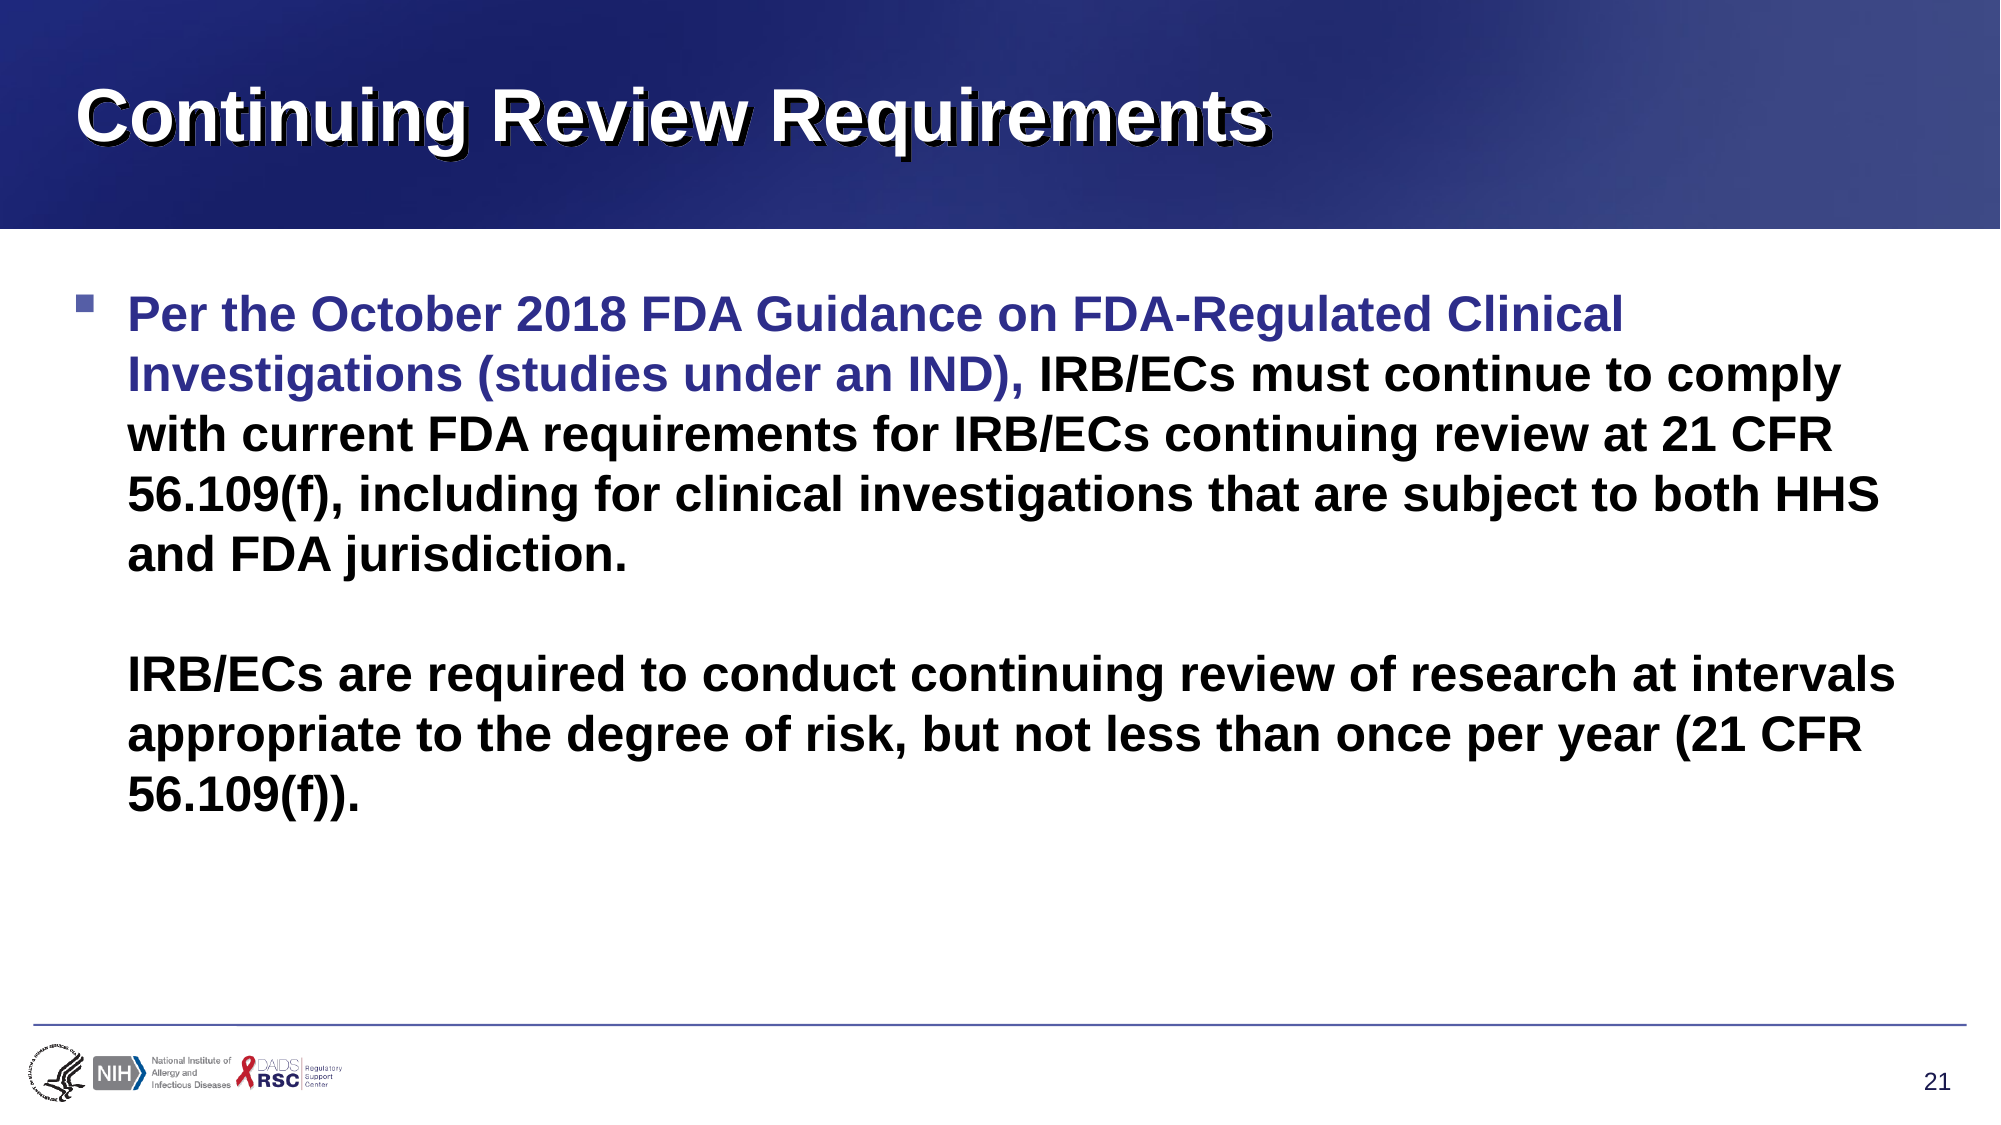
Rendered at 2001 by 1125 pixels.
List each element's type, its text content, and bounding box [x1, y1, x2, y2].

slide_number 21 [1516, 1037, 1967, 1104]
list Per the October 2018 FDA Guidance on FDA-Regulated Clinical Investigations (studies under an IND), IRB/ECs must continue to comply with current FDA requirements for IRB/ECs continuing review at 21 CFR 56.109(f), including for clinical investigations that are subject to both HHS and FDA jurisdiction. IRB/ECs are required to conduct continuing review of research at intervals appropriate to the degree of risk, but not less than once per year (21 CFR 56.109(f)). [70, 273, 1933, 980]
title Continuing Review Requirements [0, 0, 2000, 225]
picture [28, 1044, 342, 1102]
